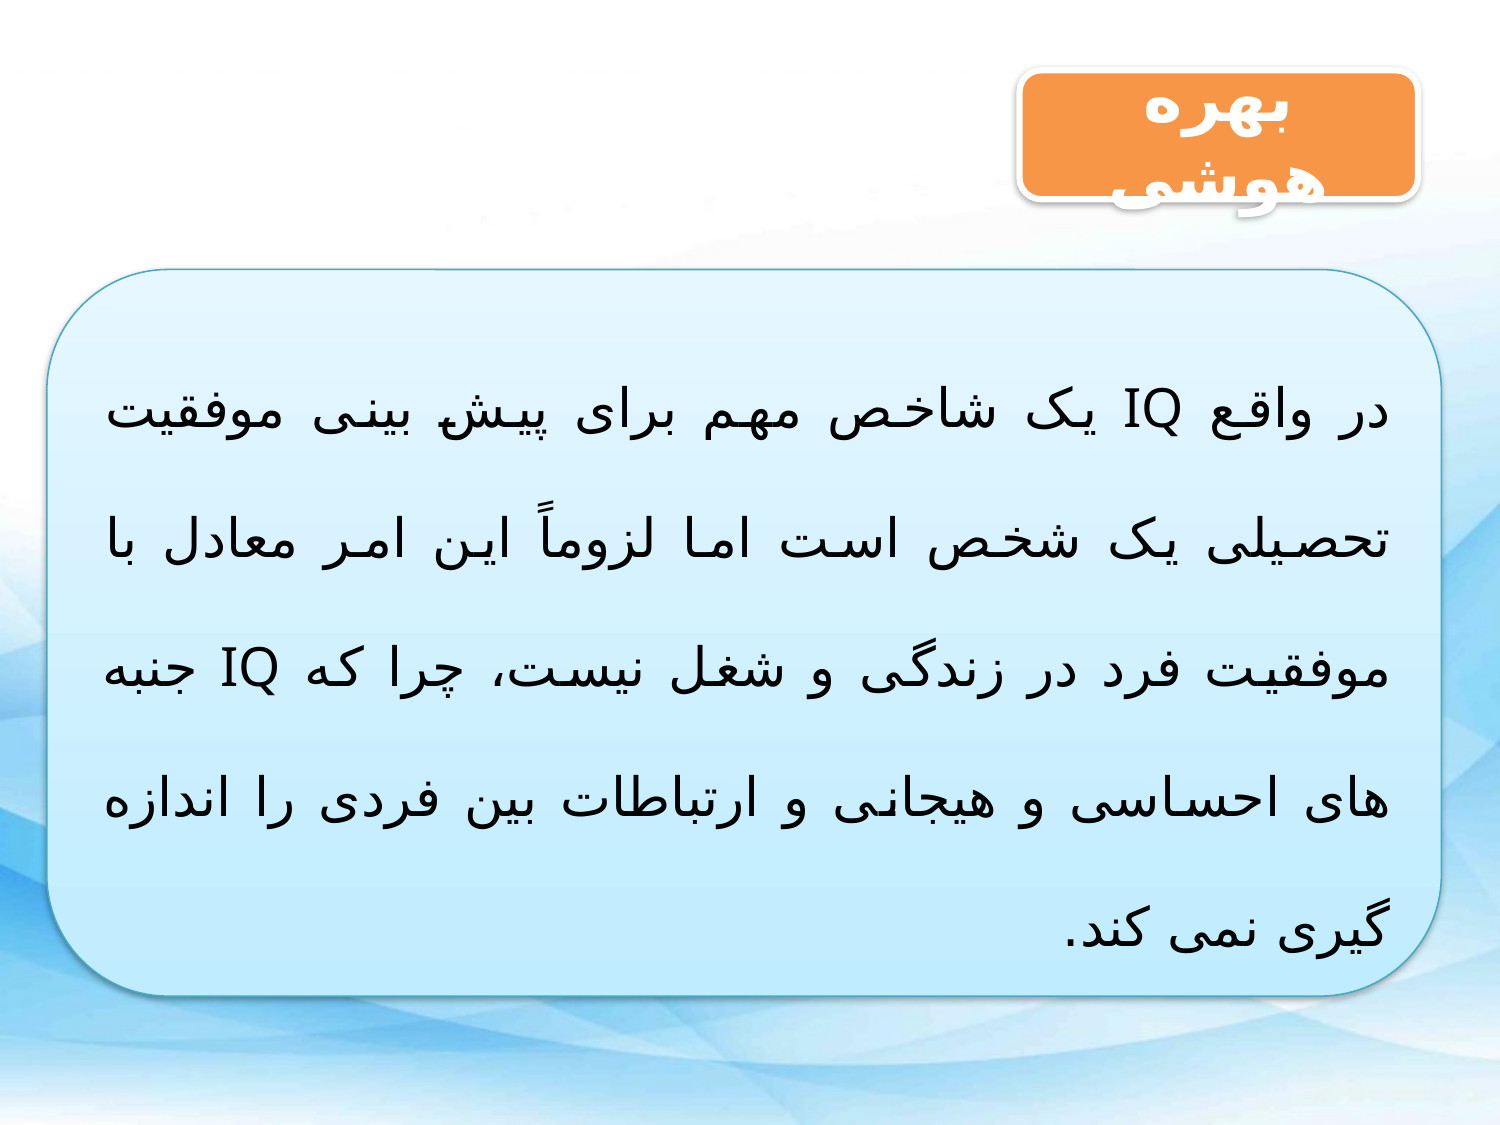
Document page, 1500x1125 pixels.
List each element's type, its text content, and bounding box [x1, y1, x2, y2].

text_box در واقع IQ یک شاخص مهم برای پیش بینی موفقیت تحصیلی یک شخص است اما لزوماً این امر معادل با موفقیت فرد در زندگی و شغل نیست، چرا که IQ جنبه های احساسی و هیجانی و ارتباطات بین فردی را اندازه گیری نمی کند. [46, 268, 1443, 997]
text_box بهره هوشی [1016, 67, 1422, 203]
